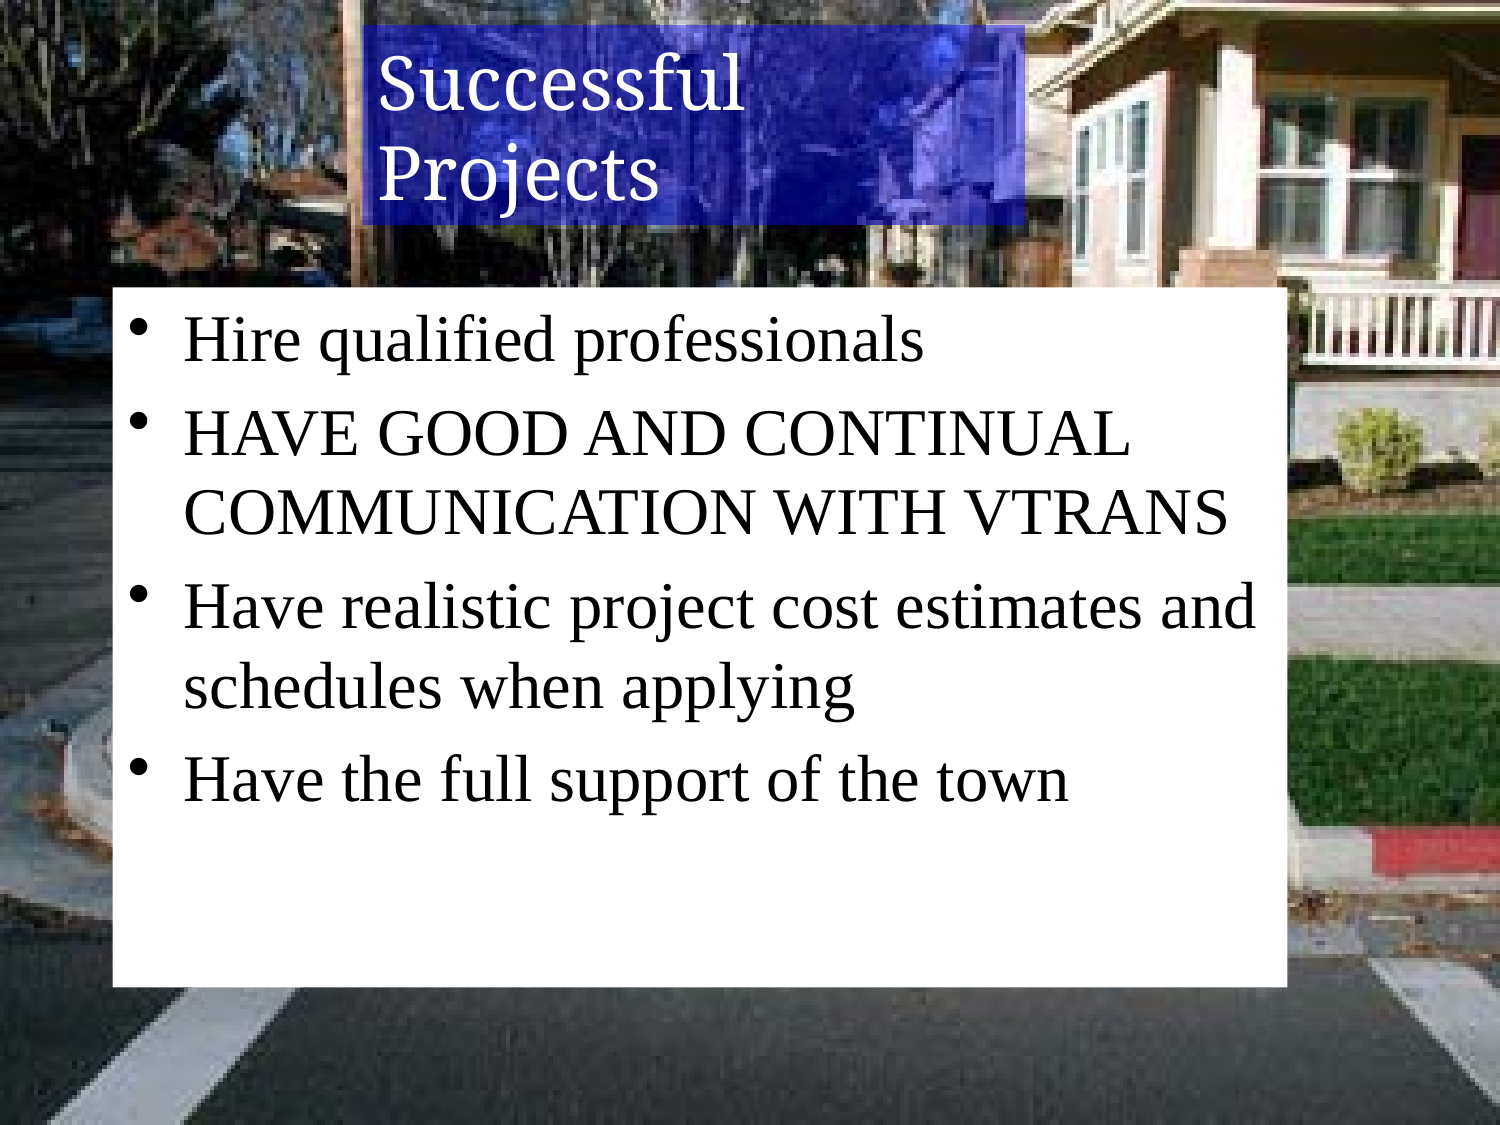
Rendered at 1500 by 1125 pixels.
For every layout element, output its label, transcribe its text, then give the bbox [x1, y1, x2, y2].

picture [0, 0, 1500, 1125]
title Successful Projects [362, 24, 1025, 225]
list Hire qualified professionals HAVE GOOD AND CONTINUAL COMMUNICATION WITH VTRANS Have realistic project cost estimates and schedules when applying Have the full support of the town [112, 287, 1288, 988]
